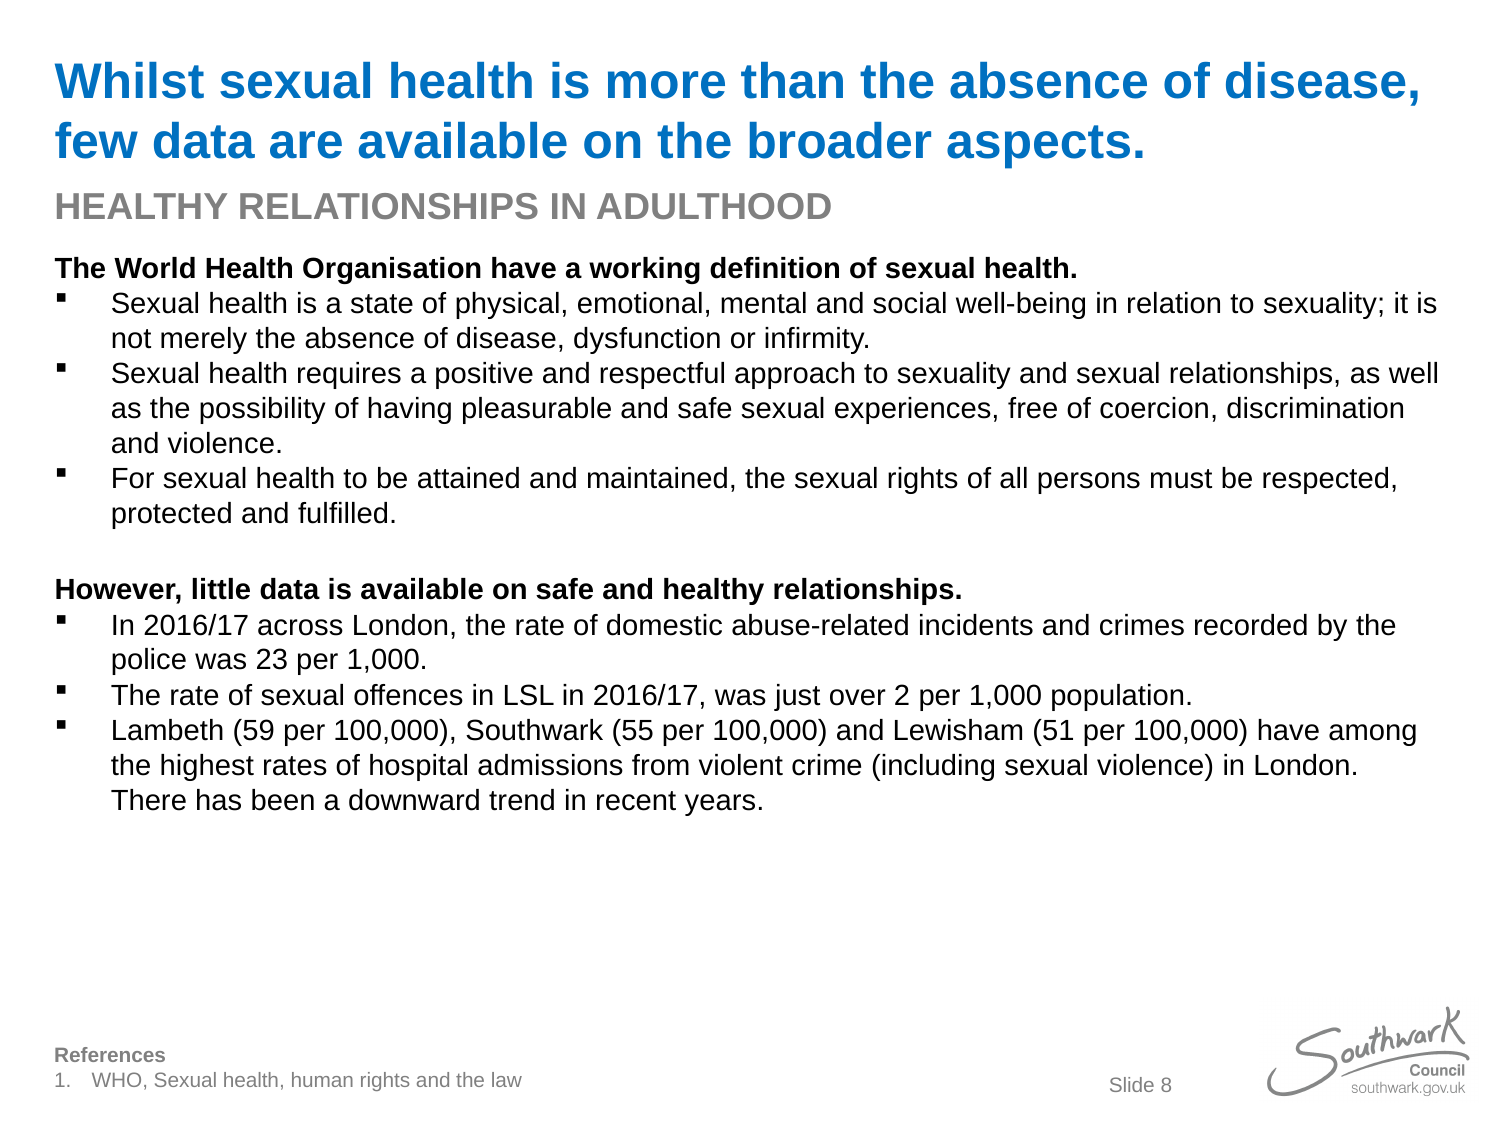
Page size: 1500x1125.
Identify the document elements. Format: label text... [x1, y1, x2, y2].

title Whilst sexual health is more than the absence of disease, few data are available on the broader aspects. [39, 30, 1473, 188]
text_box References WHO, Sexual health, human rights and the law [39, 1034, 1119, 1099]
list The World Health Organisation have a working definition of sexual health. Sexual health is a state of physical, emotional, mental and social well-being in relation to sexuality; it is not merely the absence of disease, dysfunction or infirmity. Sexual health requires a positive and respectful approach to sexuality and sexual relationships, as well as the possibility of having pleasurable and safe sexual experiences, free of coercion, discrimination and violence. For sexual health to be attained and maintained, the sexual rights of all persons must be respected, protected and fulfilled. However, little data is available on safe and healthy relationships. In 2016/17 across London, the rate of domestic abuse-related incidents and crimes recorded by the police was 23 per 1,000. The rate of sexual offences in LSL in 2016/17, was just over 2 per 1,000 population. Lambeth (59 per 100,000), Southwark (55 per 100,000) and Lewisham (51 per 100,000) have among the highest rates of hospital admissions from violent crime (including sexual violence) in London. There has been a downward trend in recent years. [39, 241, 1458, 1002]
picture [1259, 997, 1479, 1103]
text_box HEALTHY RELATIONSHIPS IN ADULTHOOD [39, 174, 979, 235]
